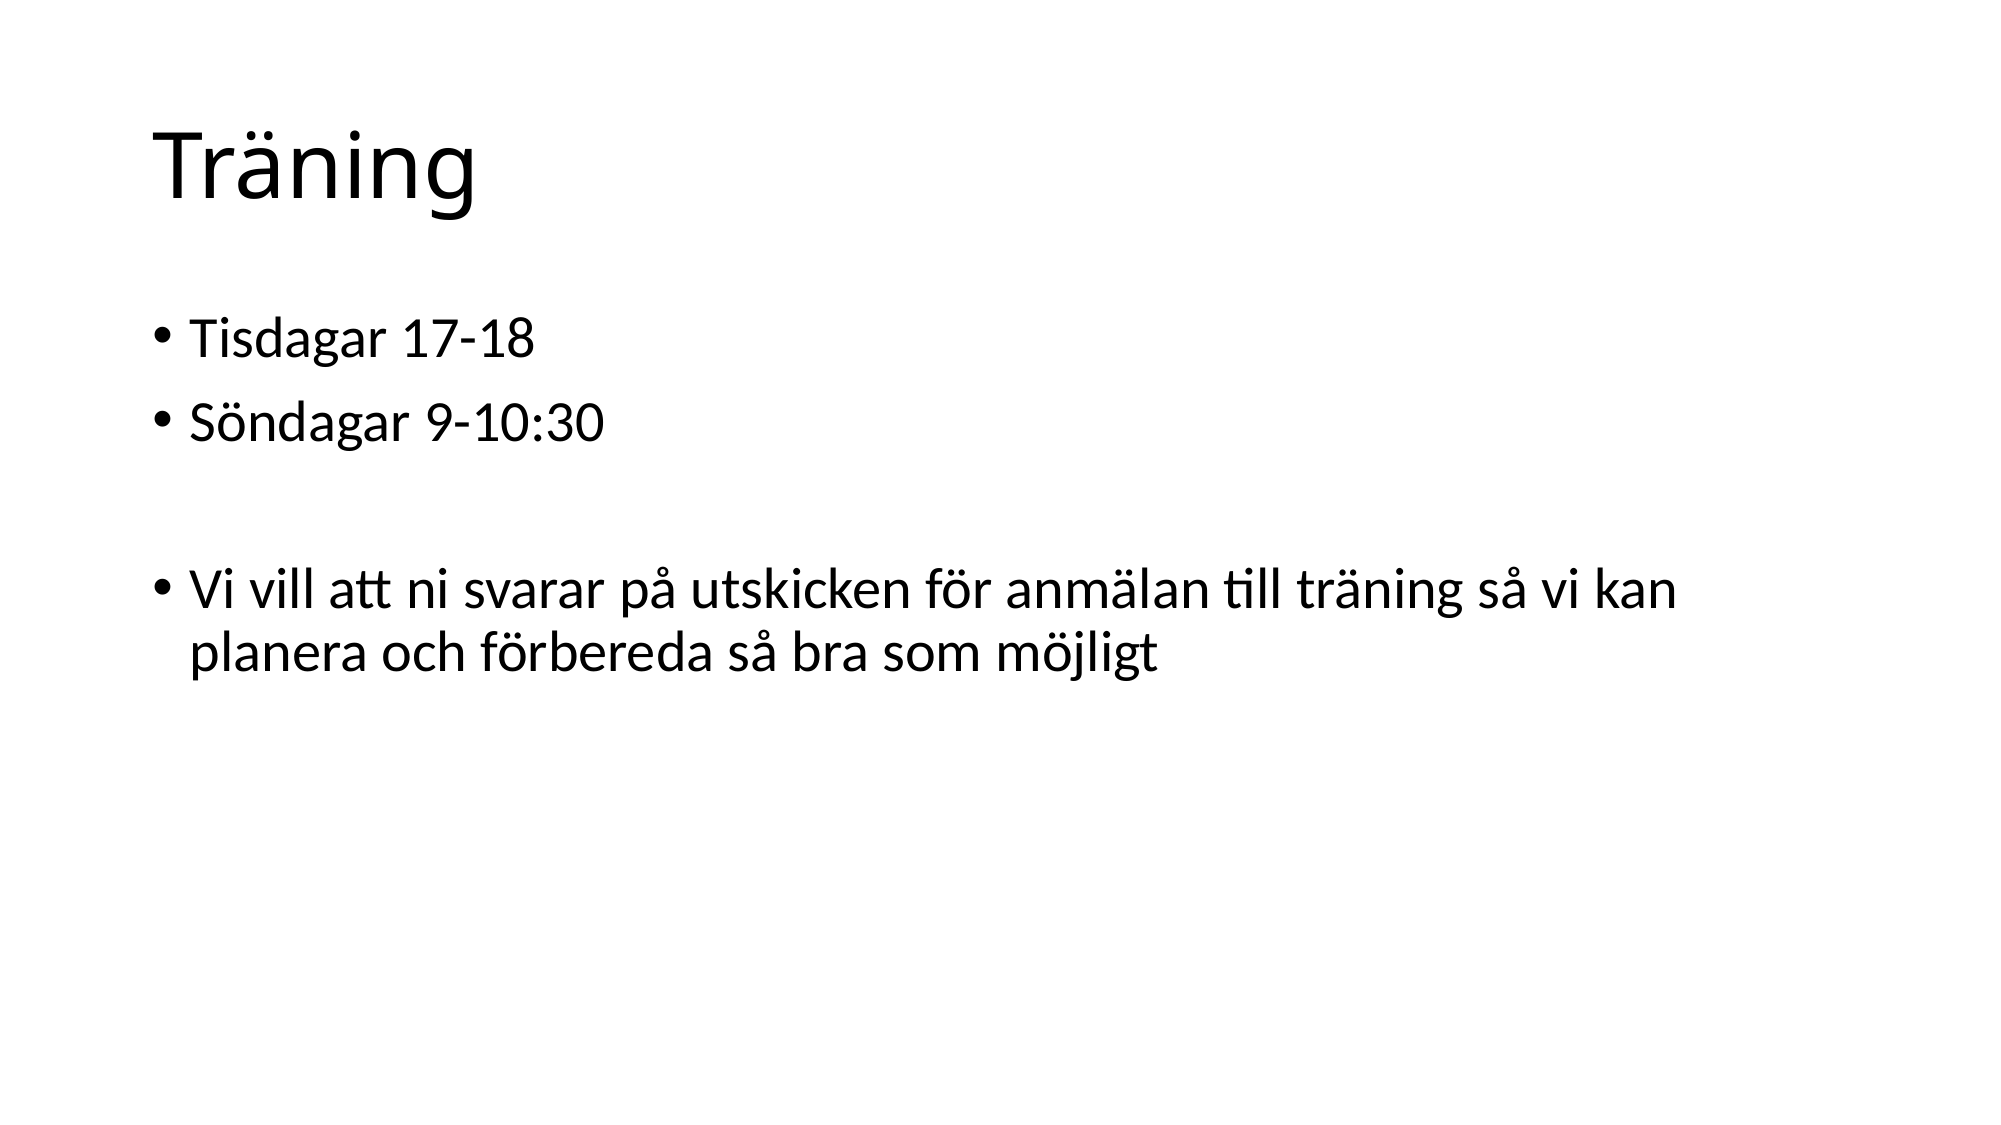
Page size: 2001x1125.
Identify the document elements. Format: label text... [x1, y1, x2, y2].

title Träning [137, 59, 1863, 278]
list Tisdagar 17-18 Söndagar 9-10:30 Vi vill att ni svarar på utskicken för anmälan till träning så vi kan planera och förbereda så bra som möjligt [137, 299, 1863, 1014]
